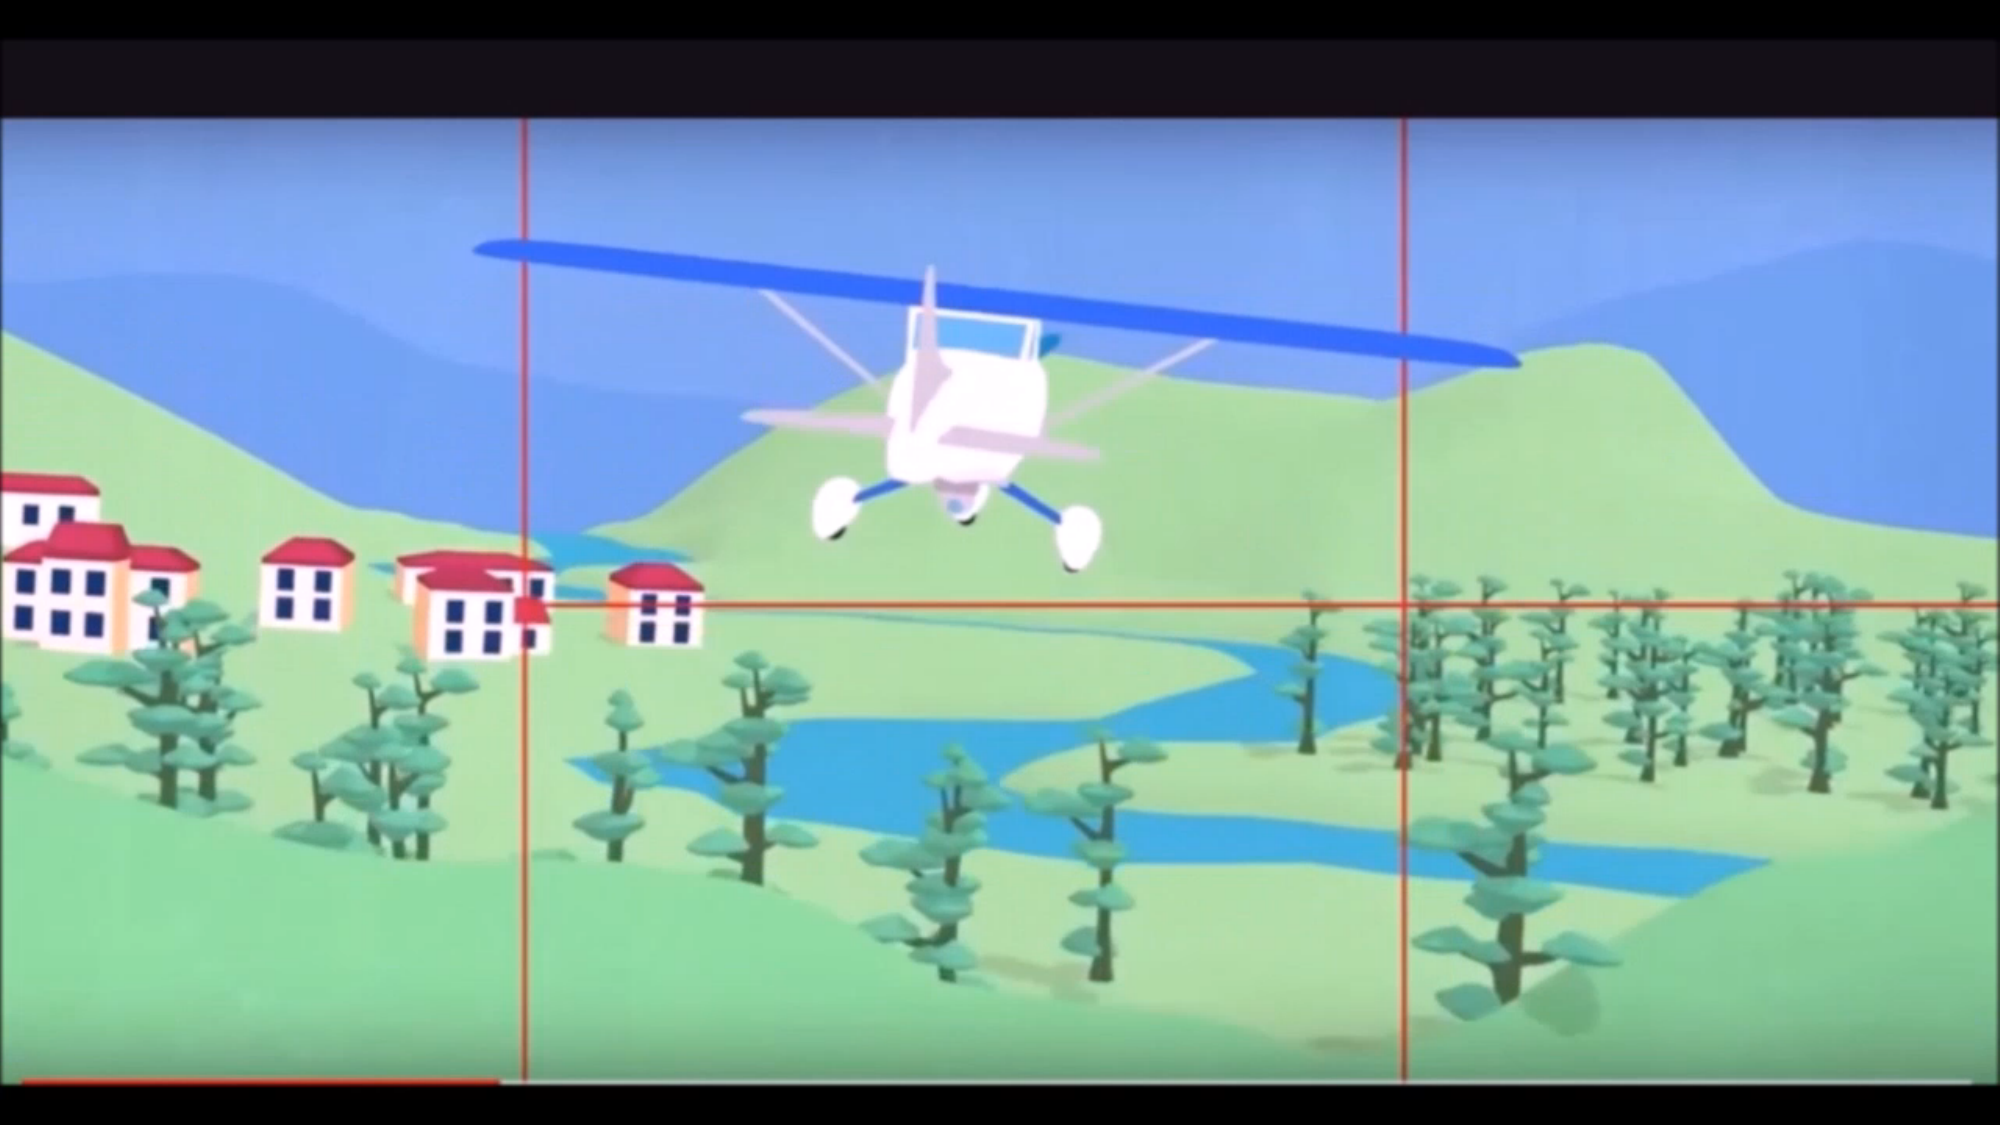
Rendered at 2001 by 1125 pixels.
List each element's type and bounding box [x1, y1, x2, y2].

text_box [0, 0, 2000, 1125]
